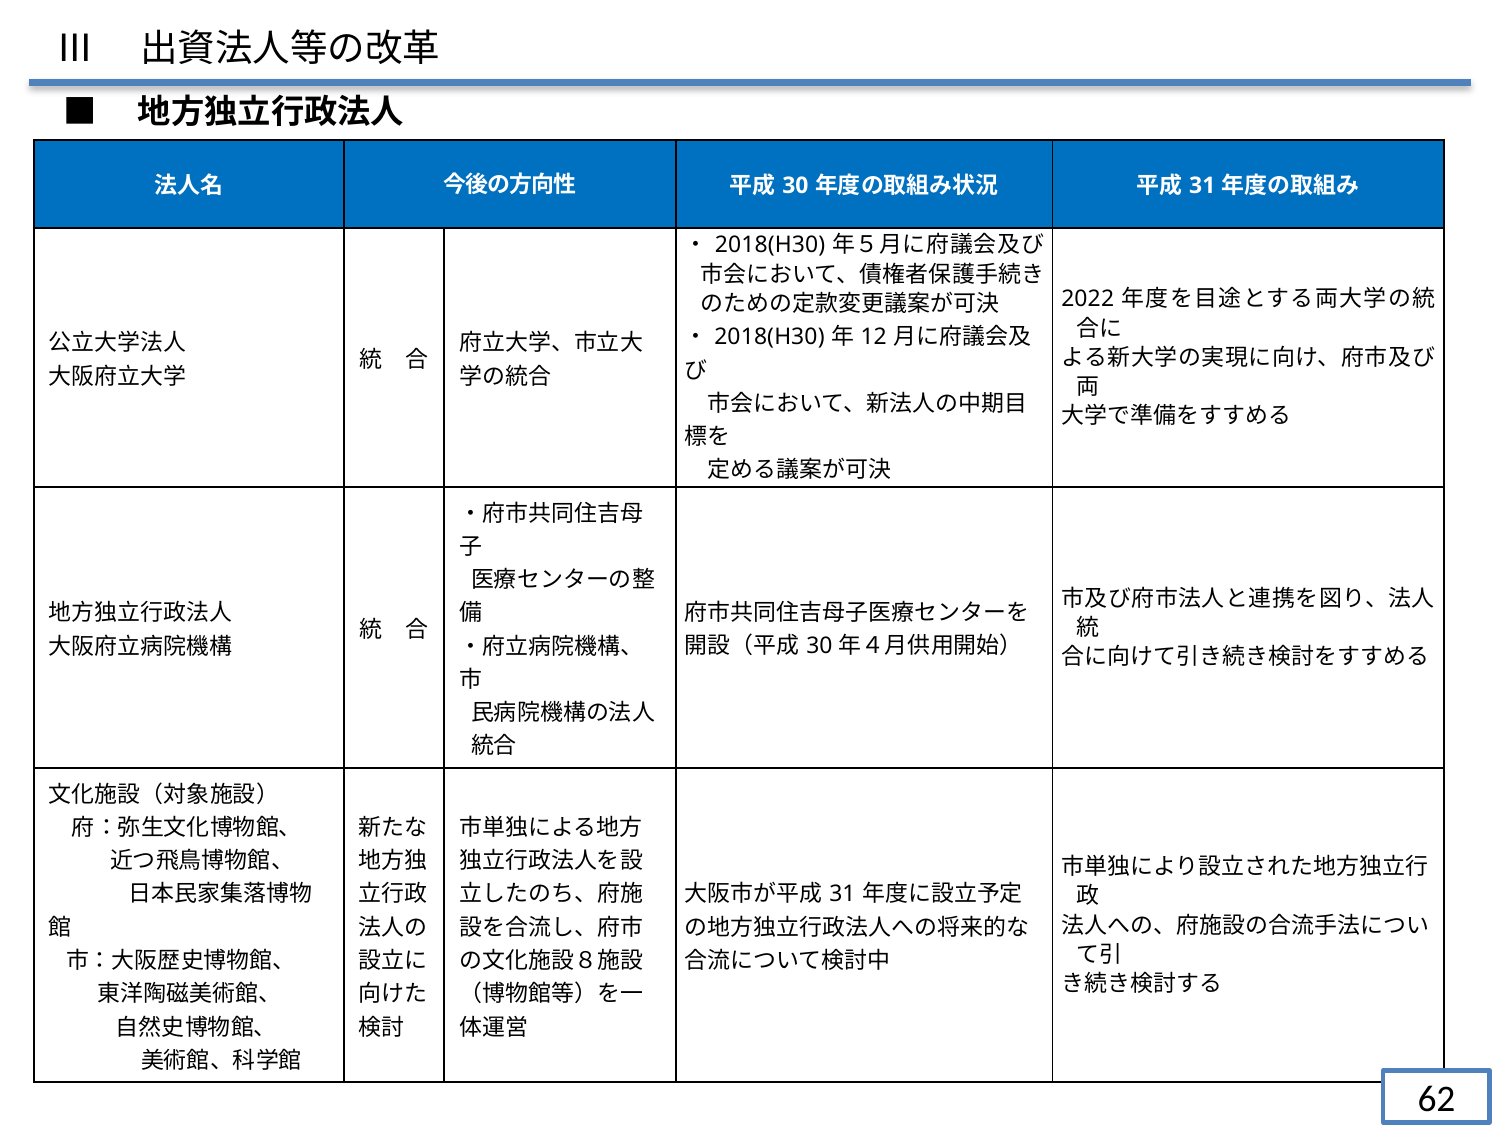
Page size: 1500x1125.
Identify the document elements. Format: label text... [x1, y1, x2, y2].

table_cell 府市共同住吉母子医療センターを開設（平成30年４月供用開始） [677, 488, 1052, 767]
table_cell ・府市共同住吉母子 医療センターの整備 ・府立病院機構、市 民病院機構の法人 統合 [445, 488, 675, 767]
table_header 今後の方向性 [345, 141, 675, 227]
text_box ■ 地方独立行政法人 [48, 91, 419, 138]
table_cell 2022年度を目途とする両大学の統合に よる新大学の実現に向け、府市及び両 大学で準備をすすめる [1053, 229, 1443, 486]
table_cell 公立大学法人 大阪府立大学 [35, 229, 343, 486]
table_cell 統 合 [345, 488, 443, 767]
table_cell 府立大学、市立大学の統合 [445, 229, 675, 486]
table_cell 統 合 [345, 229, 443, 486]
table_header 法人名 [35, 141, 343, 227]
text_box 62 [1381, 1068, 1492, 1125]
table_cell 大阪市が平成31年度に設立予定の地方独立行政法人への将来的な合流について検討中 [677, 769, 1052, 1081]
table_cell 市単独による地方独立行政法人を設立したのち、府施設を合流し、府市の文化施設８施設（博物館等）を一体運営 [445, 769, 675, 1081]
table_cell 市単独により設立された地方独立行政 法人への、府施設の合流手法について引 き続き検討する [1053, 769, 1443, 1081]
text_box Ⅲ 出資法人等の改革 [41, 16, 1377, 76]
table_cell 新たな地方独立行政法人の設立に向けた検討 [345, 769, 443, 1081]
table_cell 文化施設（対象施設） 府：弥生文化博物館、 近つ飛鳥博物館、 日本民家集落博物館 市：大阪歴史博物館、 東洋陶磁美術館、 自然史博物館、 美術館、科学館 [35, 769, 343, 1081]
table_cell 市及び府市法人と連携を図り、法人統 合に向けて引き続き検討をすすめる [1053, 488, 1443, 767]
table_header 平成30年度の取組み状況 [677, 141, 1052, 227]
table_header 平成31年度の取組み [1053, 141, 1443, 227]
table_cell ・2018(H30)年５月に府議会及び市会において、債権者保護手続きのための定款変更議案が可決 ・2018(H30)年12月に府議会及び 市会において、新法人の中期目標を 定める議案が可決 [677, 229, 1052, 486]
table_cell 地方独立行政法人 大阪府立病院機構 [35, 488, 343, 767]
